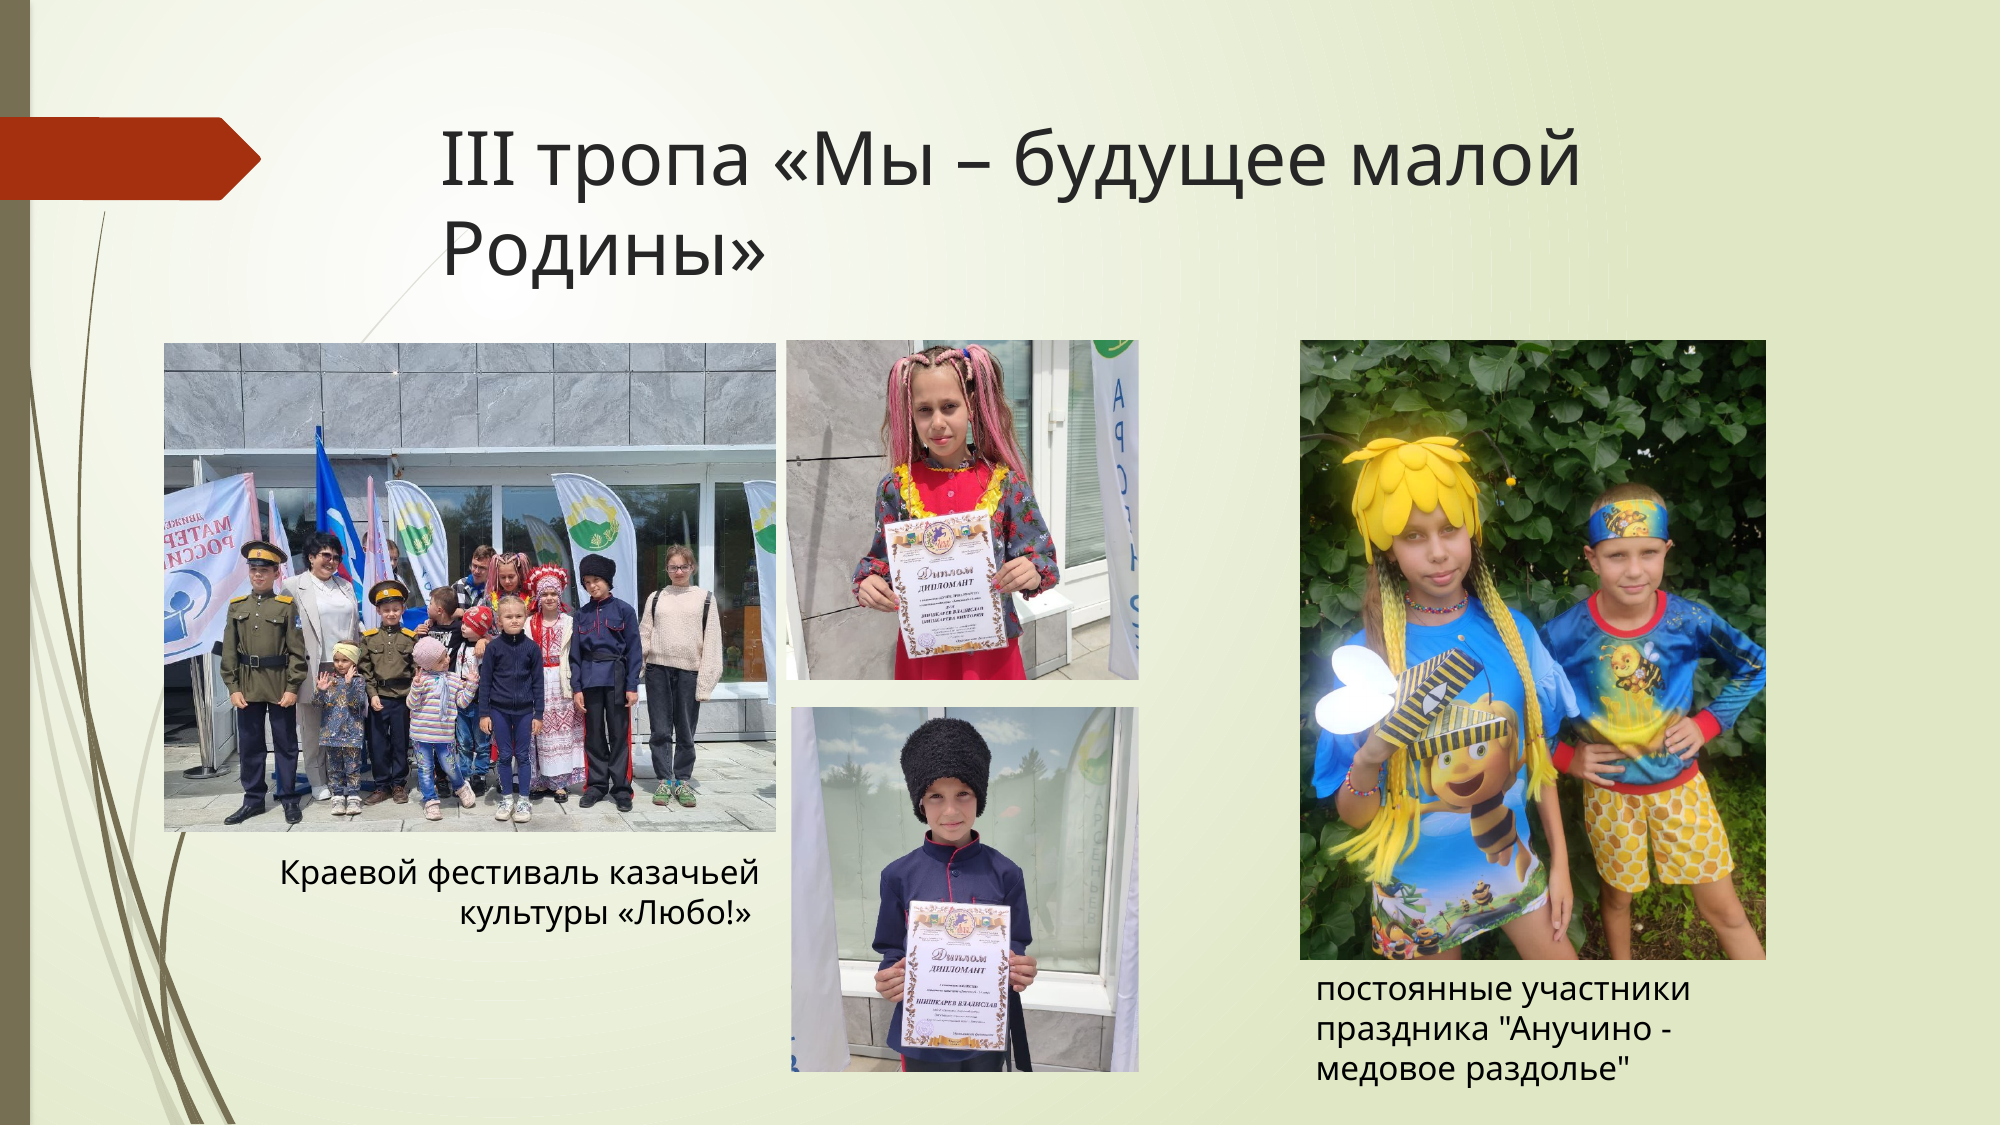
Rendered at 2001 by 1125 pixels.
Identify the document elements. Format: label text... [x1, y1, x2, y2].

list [1300, 339, 1766, 961]
title III тропа «Мы – будущее малой Родины» [425, 102, 1888, 313]
picture [159, 339, 1139, 832]
text_box Краевой фестиваль казачьей культуры «Любо!» [167, 843, 776, 939]
text_box постоянные участники праздника "Анучино - медовое раздолье" [1300, 967, 1740, 1095]
picture [791, 707, 1139, 1072]
